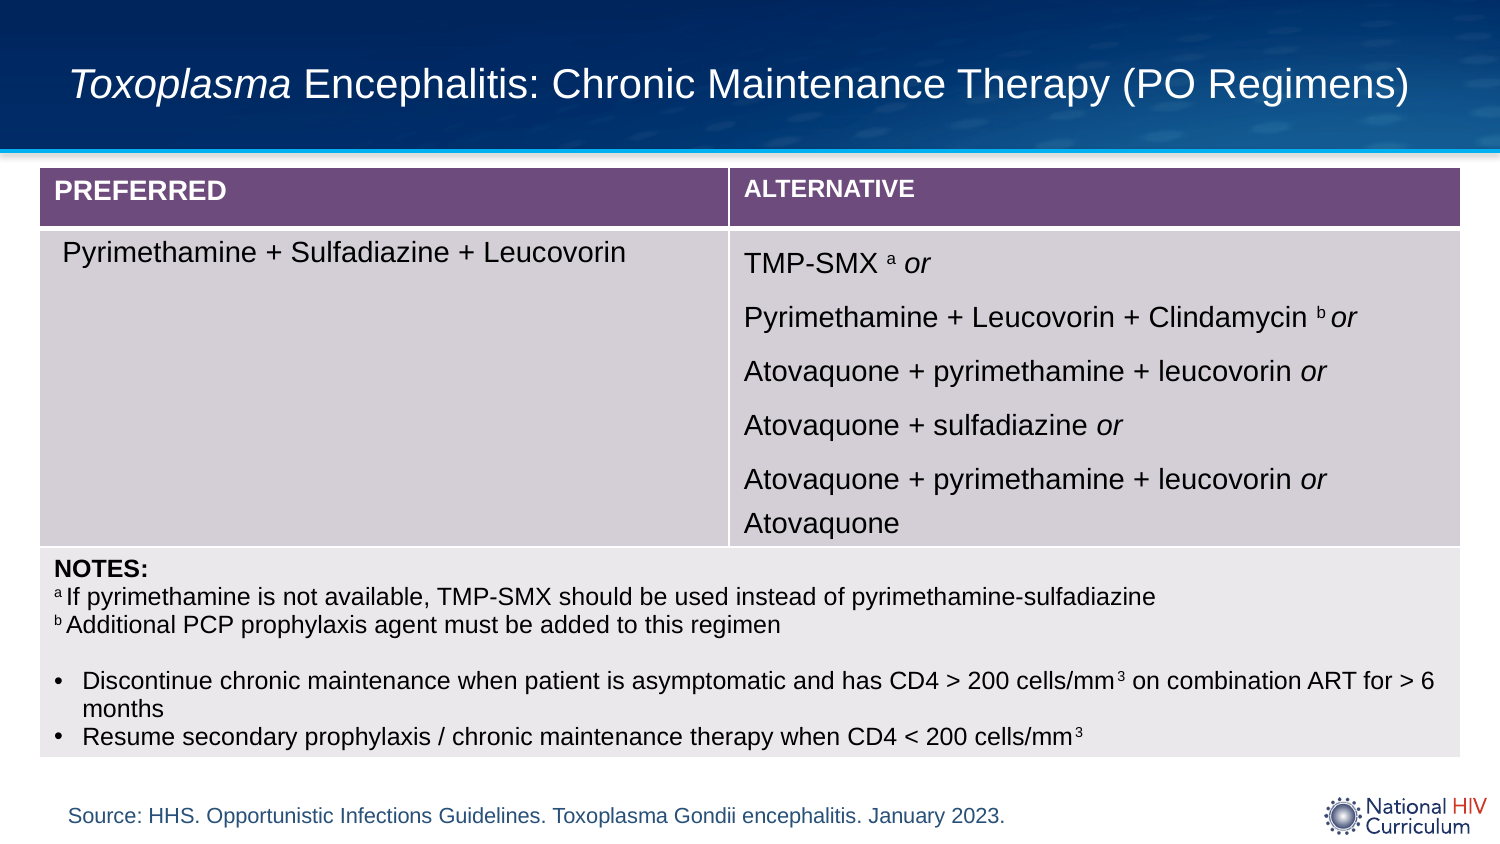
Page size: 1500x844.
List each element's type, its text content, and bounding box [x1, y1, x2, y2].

title Toxoplasma Encephalitis: Chronic Maintenance Therapy (PO Regimens) [53, 14, 1447, 149]
picture [1324, 797, 1362, 835]
table_cell TMP-SMX a or Pyrimethamine + Leucovorin + Clindamycin b or Atovaquone + pyrimethamine + leucovorin or Atovaquone + sulfadiazine or Atovaquone + pyrimethamine + leucovorin or Atovaquone [730, 231, 1460, 546]
table_header PREFERRED [40, 168, 728, 226]
table_cell Pyrimethamine + Sulfadiazine + Leucovorin [40, 231, 728, 546]
table_header ALTERNATIVE [730, 168, 1460, 226]
picture [0, 0, 1500, 148]
list Source: HHS. Opportunistic Infections Guidelines. Toxoplasma Gondii encephalitis. January 2023. [53, 795, 1261, 835]
table_cell NOTES: a If pyrimethamine is not available, TMP-SMX should be used instead of pyrimethamine-sulfadiazine b Additional PCP prophylaxis agent must be added to this regimen Discontinue chronic maintenance when patient is asymptomatic and has CD4 > 200 cells/mm3 on combination ART for > 6 months Resume secondary prophylaxis / chronic maintenance therapy when CD4 < 200 cells/mm3 [40, 548, 1460, 757]
